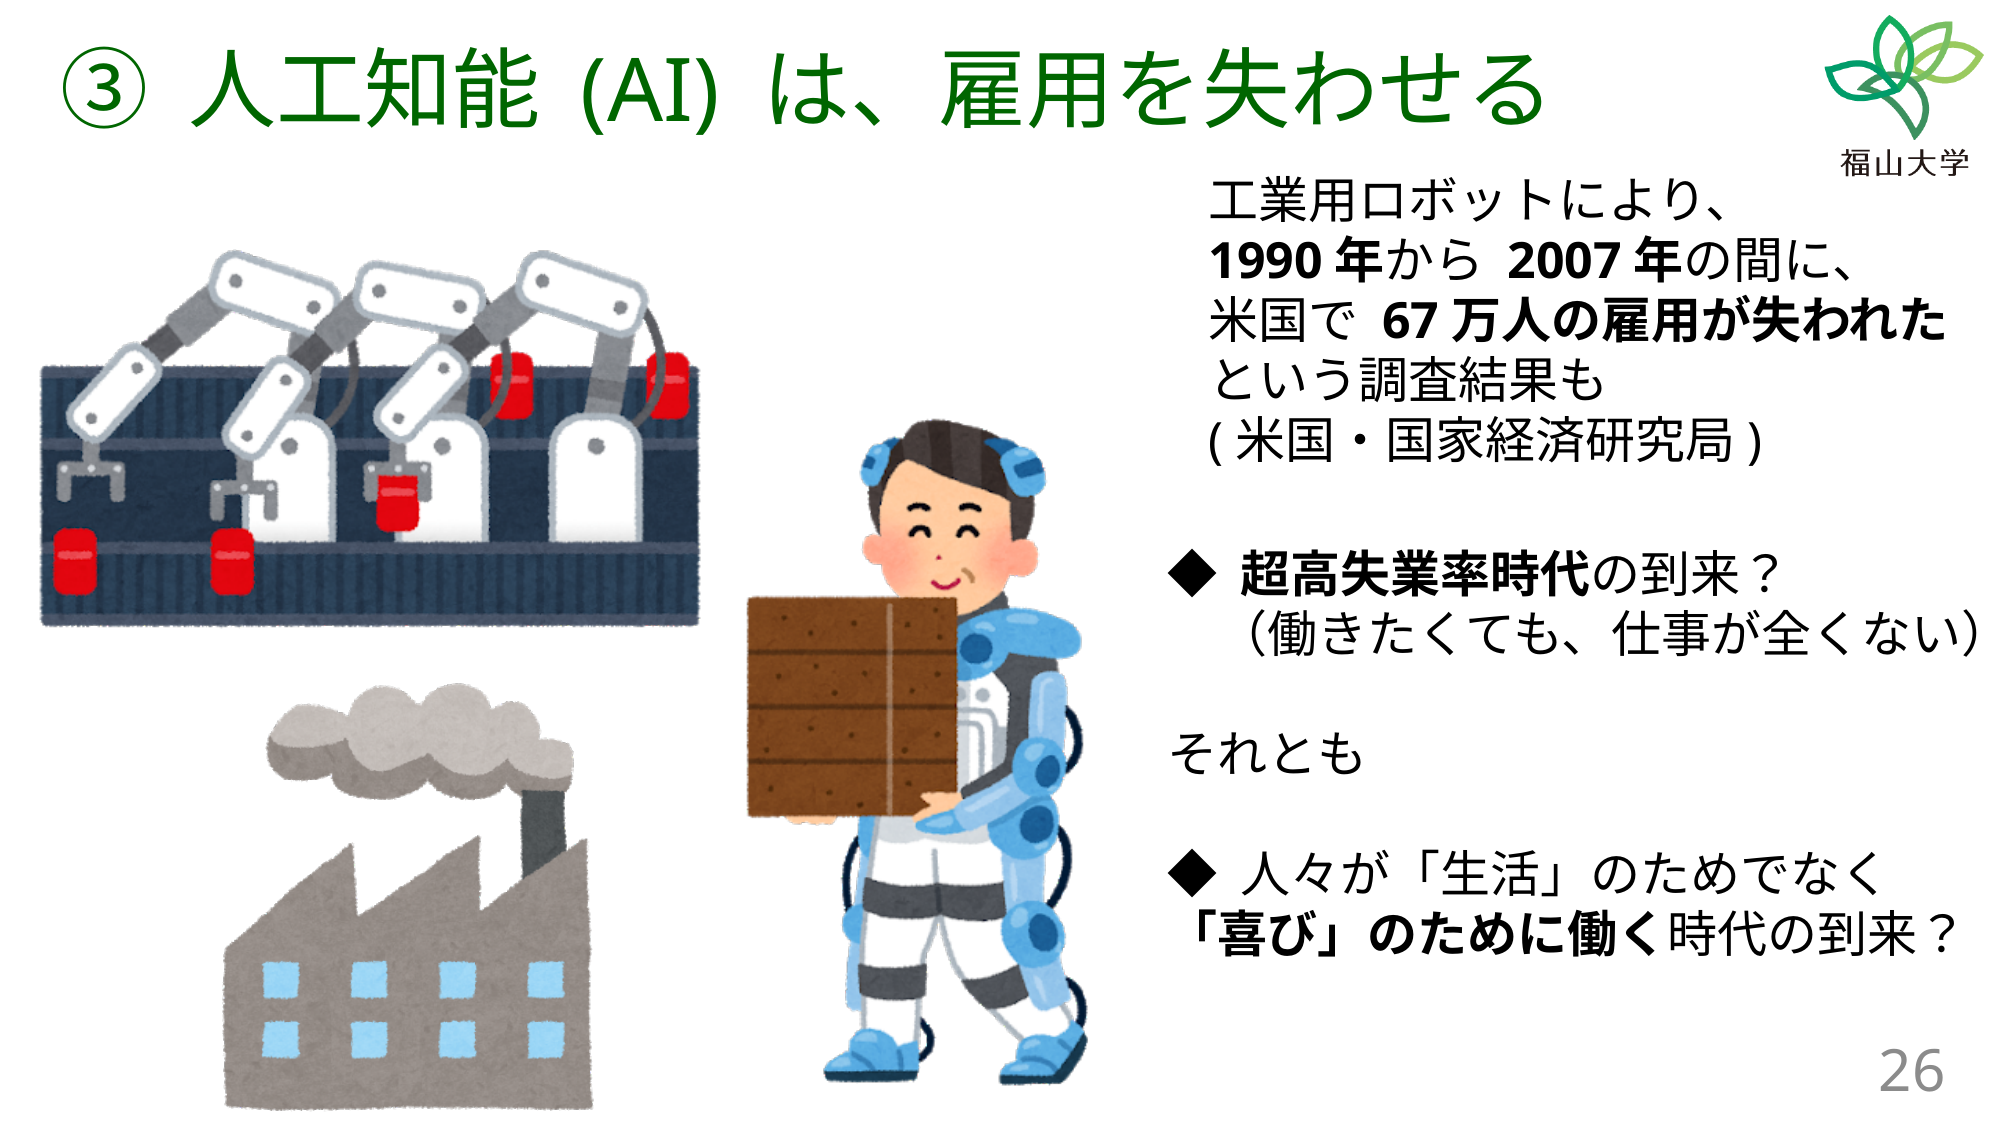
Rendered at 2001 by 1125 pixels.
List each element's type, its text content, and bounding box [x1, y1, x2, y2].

picture [26, 196, 1174, 1123]
text_box 工業用ロボットにより、 1990年から 2007年の間に、 米国で 67万人の雇用が失われた という調査結果も (米国・国家経済研究局) [1193, 160, 1968, 476]
slide_number 26 [1510, 1042, 1961, 1103]
text_box ◆ 超高失業率時代の到来？ （働きたくても、仕事が全くない） それとも ◆ 人々が「生活」のためでなく 「喜び」のために働く時代の到来？ [1174, 534, 2000, 970]
picture [1809, 0, 2000, 195]
title ③ 人工知能 (AI) は、雇用を失わせる [45, 36, 1961, 148]
